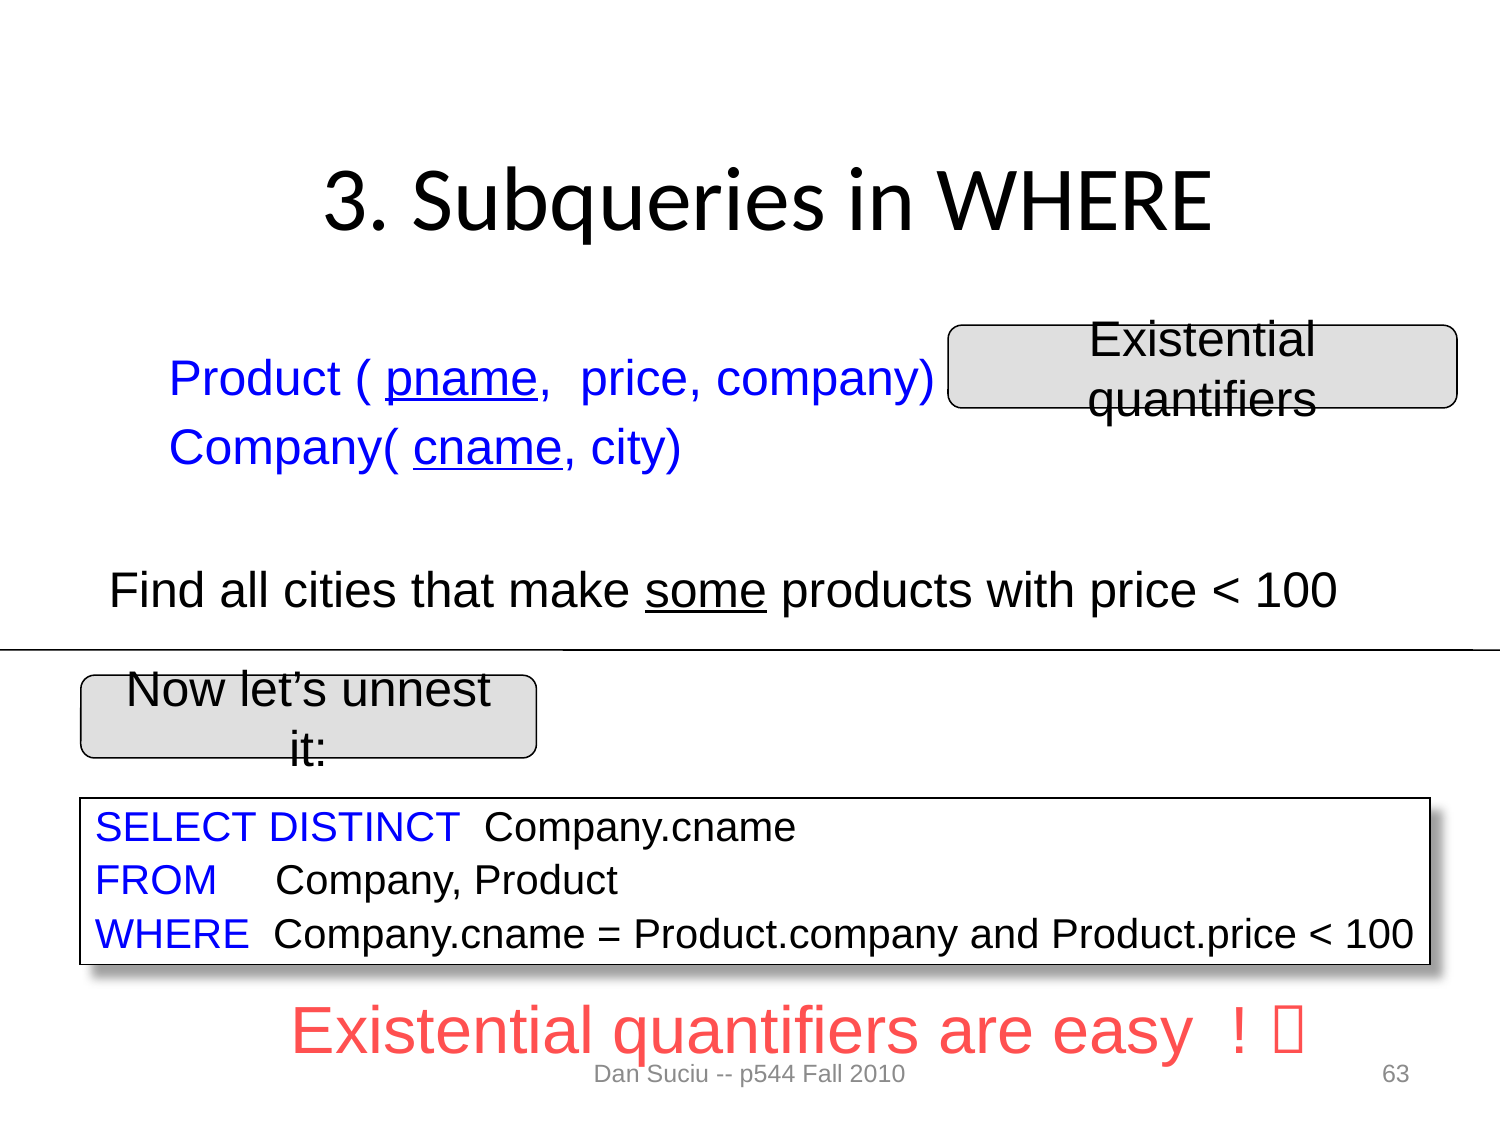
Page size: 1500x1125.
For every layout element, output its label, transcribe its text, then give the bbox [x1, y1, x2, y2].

text_box SELECT DISTINCT Company.cname FROM Company, Product WHERE Company.cname = Product.company and Product.price < 100 [80, 798, 1430, 965]
text_box Existential quantifiers are easy !  [276, 979, 1324, 1075]
slide_number 63 [1074, 1042, 1425, 1103]
footer Dan Suciu -- p544 Fall 2010 [512, 1042, 988, 1103]
title 3. Subqueries in WHERE [75, 99, 1463, 288]
text_box Product ( pname, price, company) Company( cname, city) [153, 337, 951, 483]
text_box Existential quantifiers [948, 325, 1458, 408]
text_box Now let’s unnest it: [80, 675, 537, 758]
text_box Find all cities that make some products with price < 100 [93, 549, 1354, 625]
